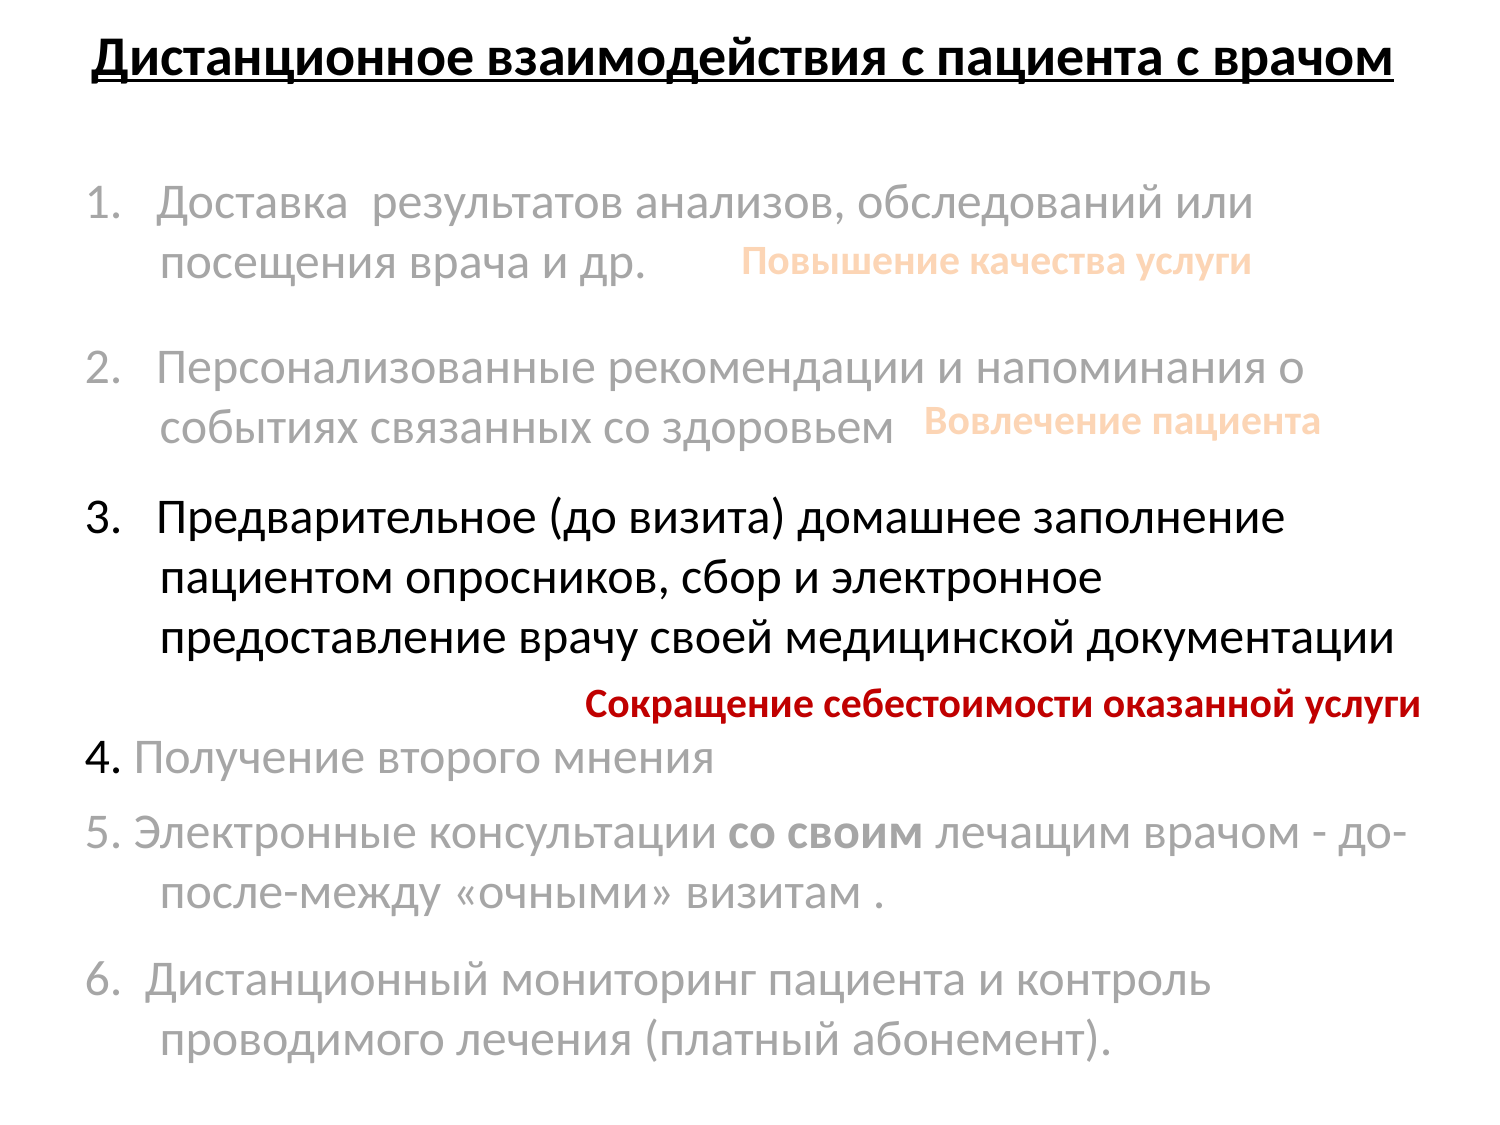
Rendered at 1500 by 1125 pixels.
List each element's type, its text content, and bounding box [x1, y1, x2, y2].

text_box Повышение качества услуги [726, 225, 1268, 290]
text_box 1. Доставка результатов анализов, обследований или посещения врача и др. 2. Персонализованные рекомендации и напоминания о событиях связанных со здоровьем 3. Предварительное (до визита) домашнее заполнение пациентом опросников, сбор и электронное предоставление врачу своей медицинской документации 4. Получение второго мнения 5. Электронные консультации со своим лечащим врачом - до-после-между «очными» визитам . 6. Дистанционный мониторинг пациента и контроль проводимого лечения (платный абонемент). [69, 160, 1447, 1073]
title Дистанционное взаимодействия с пациента с врачом [57, 0, 1430, 123]
text_box Сокращение себестоимости оказанной услуги [570, 668, 1438, 734]
text_box Вовлечение пациента [909, 385, 1337, 451]
